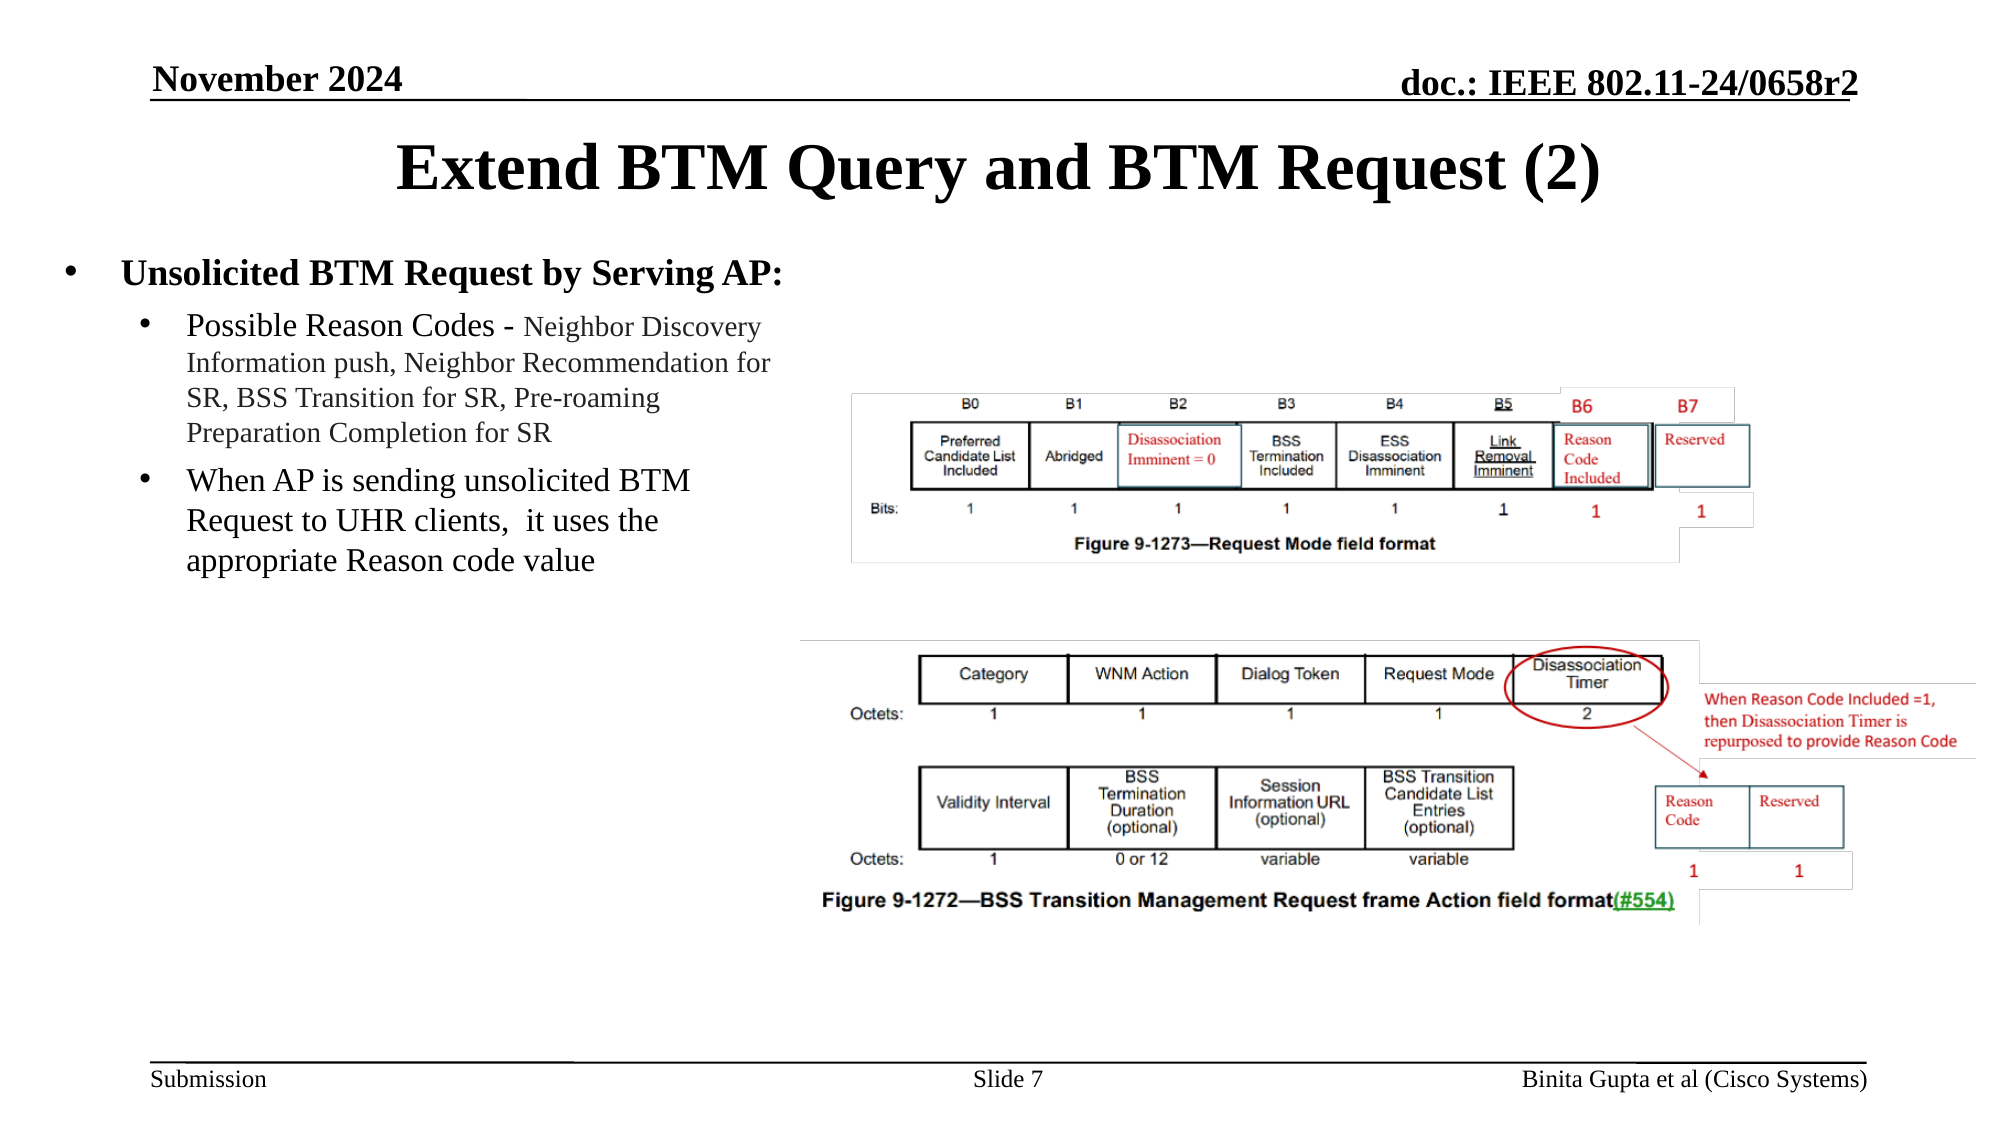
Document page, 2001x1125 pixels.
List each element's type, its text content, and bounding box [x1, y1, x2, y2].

footer Binita Gupta et al (Cisco Systems) [1171, 1061, 1869, 1093]
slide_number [152, 54, 563, 100]
slide_number Slide 7 [950, 1061, 1067, 1123]
list Unsolicited BTM Request by Serving AP: Possible Reason Codes - Neighbor Discovery Information push, Neighbor Recommendation for SR, BSS Transition for SR, Pre-roaming Preparation Completion for SR When AP is sending unsolicited BTM Request to UHR clients, it uses the appropriate Reason code value [49, 239, 813, 1016]
picture [799, 386, 1977, 926]
title Extend BTM Query and BTM Request (2) [149, 112, 1850, 213]
